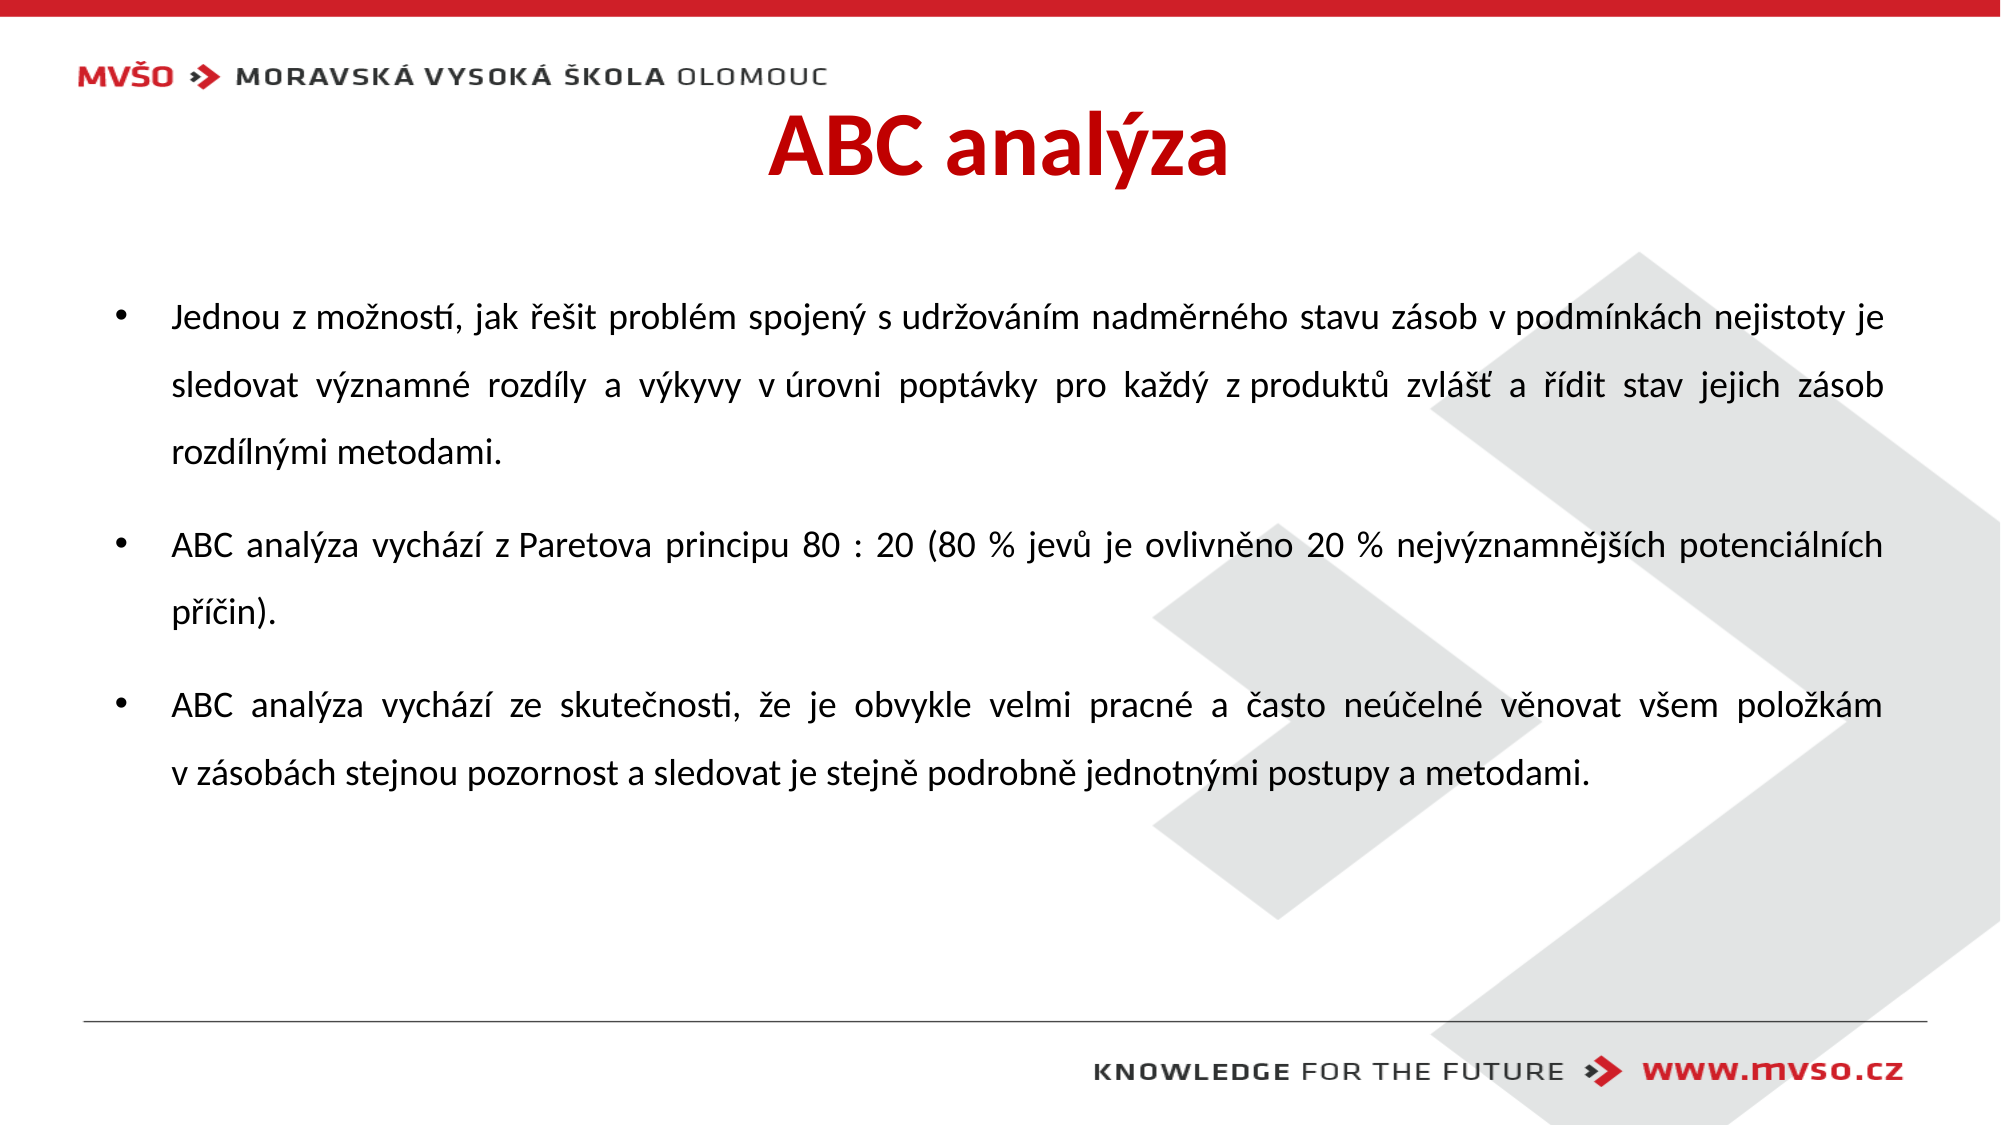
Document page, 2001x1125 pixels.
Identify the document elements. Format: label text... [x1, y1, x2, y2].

picture [0, 0, 2001, 1125]
list Jednou z možností, jak řešit problém spojený s udržováním nadměrného stavu zásob v podmínkách nejistoty je sledovat významné rozdíly a výkyvy v úrovni poptávky pro každý z produktů zvlášť a řídit stav jejich zásob rozdílnými metodami. ABC analýza vychází z Paretova principu 80 : 20 (80 % jevů je ovlivněno 20 % nejvýznamnějších potenciálních příčin). ABC analýza vychází ze skutečnosti, že je obvykle velmi pracné a často neúčelné věnovat všem položkám v zásobách stejnou pozornost a sledovat je stejně podrobně jednotnými postupy a metodami. [99, 262, 1900, 1005]
title ABC analýza [99, 45, 1900, 233]
